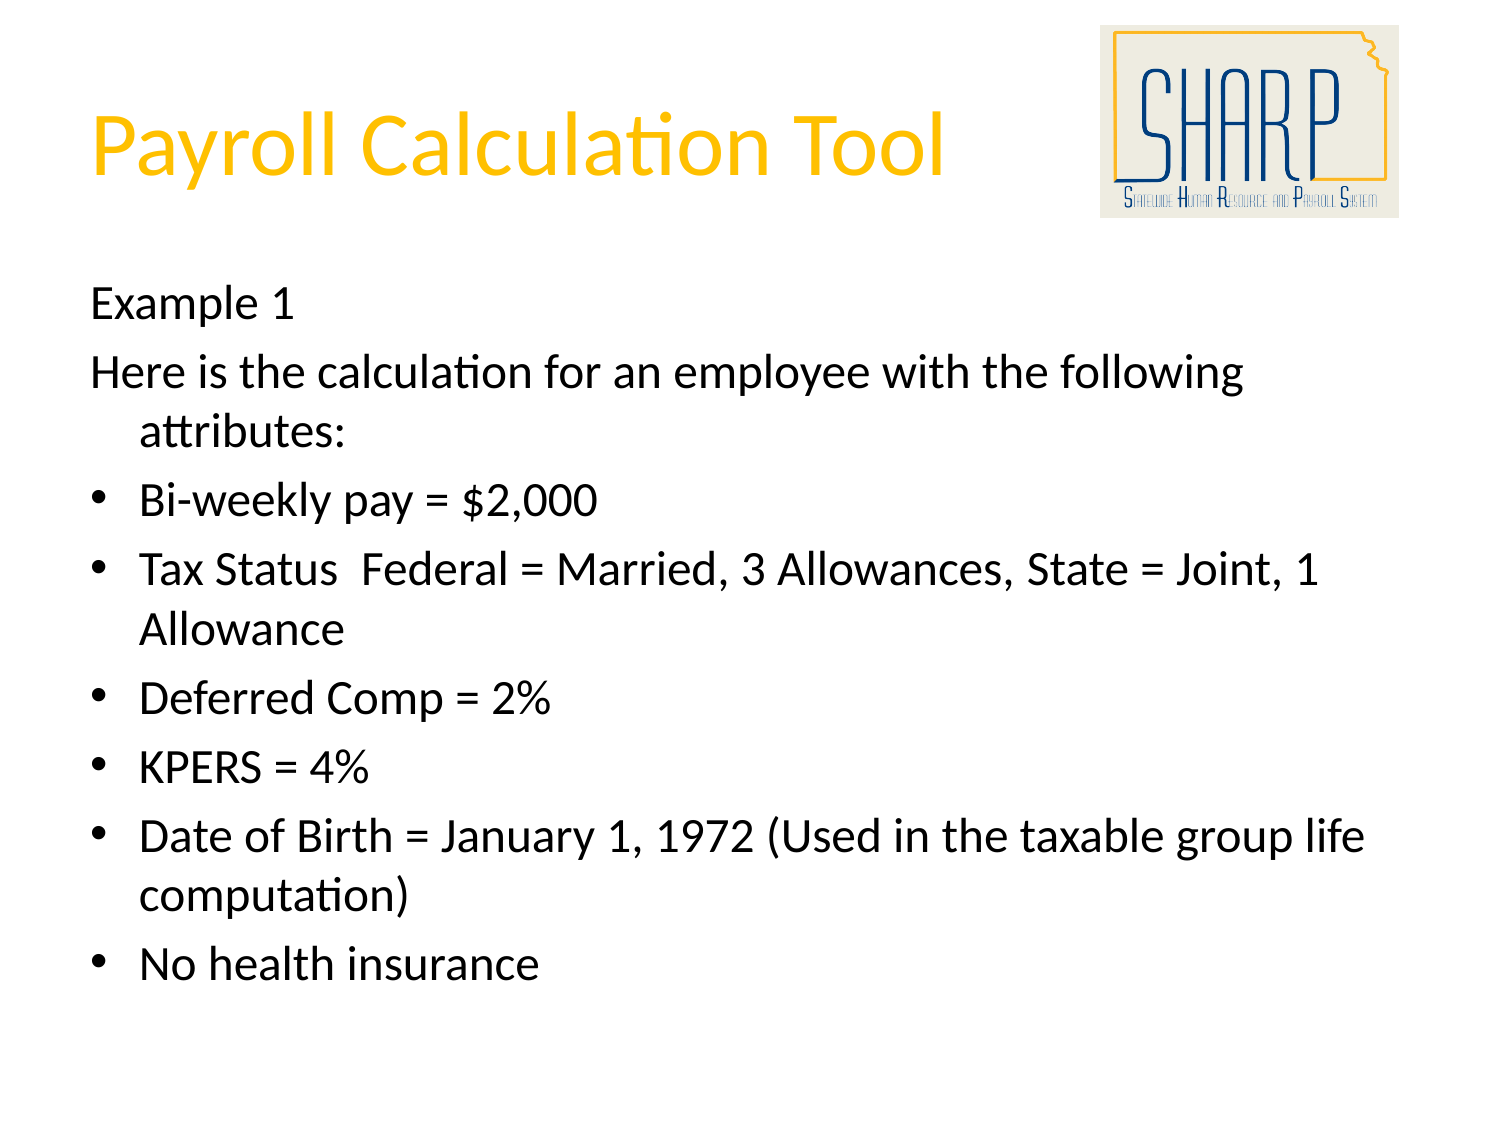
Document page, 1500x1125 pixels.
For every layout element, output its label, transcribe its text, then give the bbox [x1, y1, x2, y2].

title Payroll Calculation Tool [75, 45, 1425, 233]
picture [1099, 24, 1399, 219]
list Example 1 Here is the calculation for an employee with the following attributes: Bi-weekly pay = $2,000 Tax Status Federal = Married, 3 Allowances, State = Joint, 1 Allowance Deferred Comp = 2% KPERS = 4% Date of Birth = January 1, 1972 (Used in the taxable group life computation) No health insurance [75, 262, 1425, 1005]
